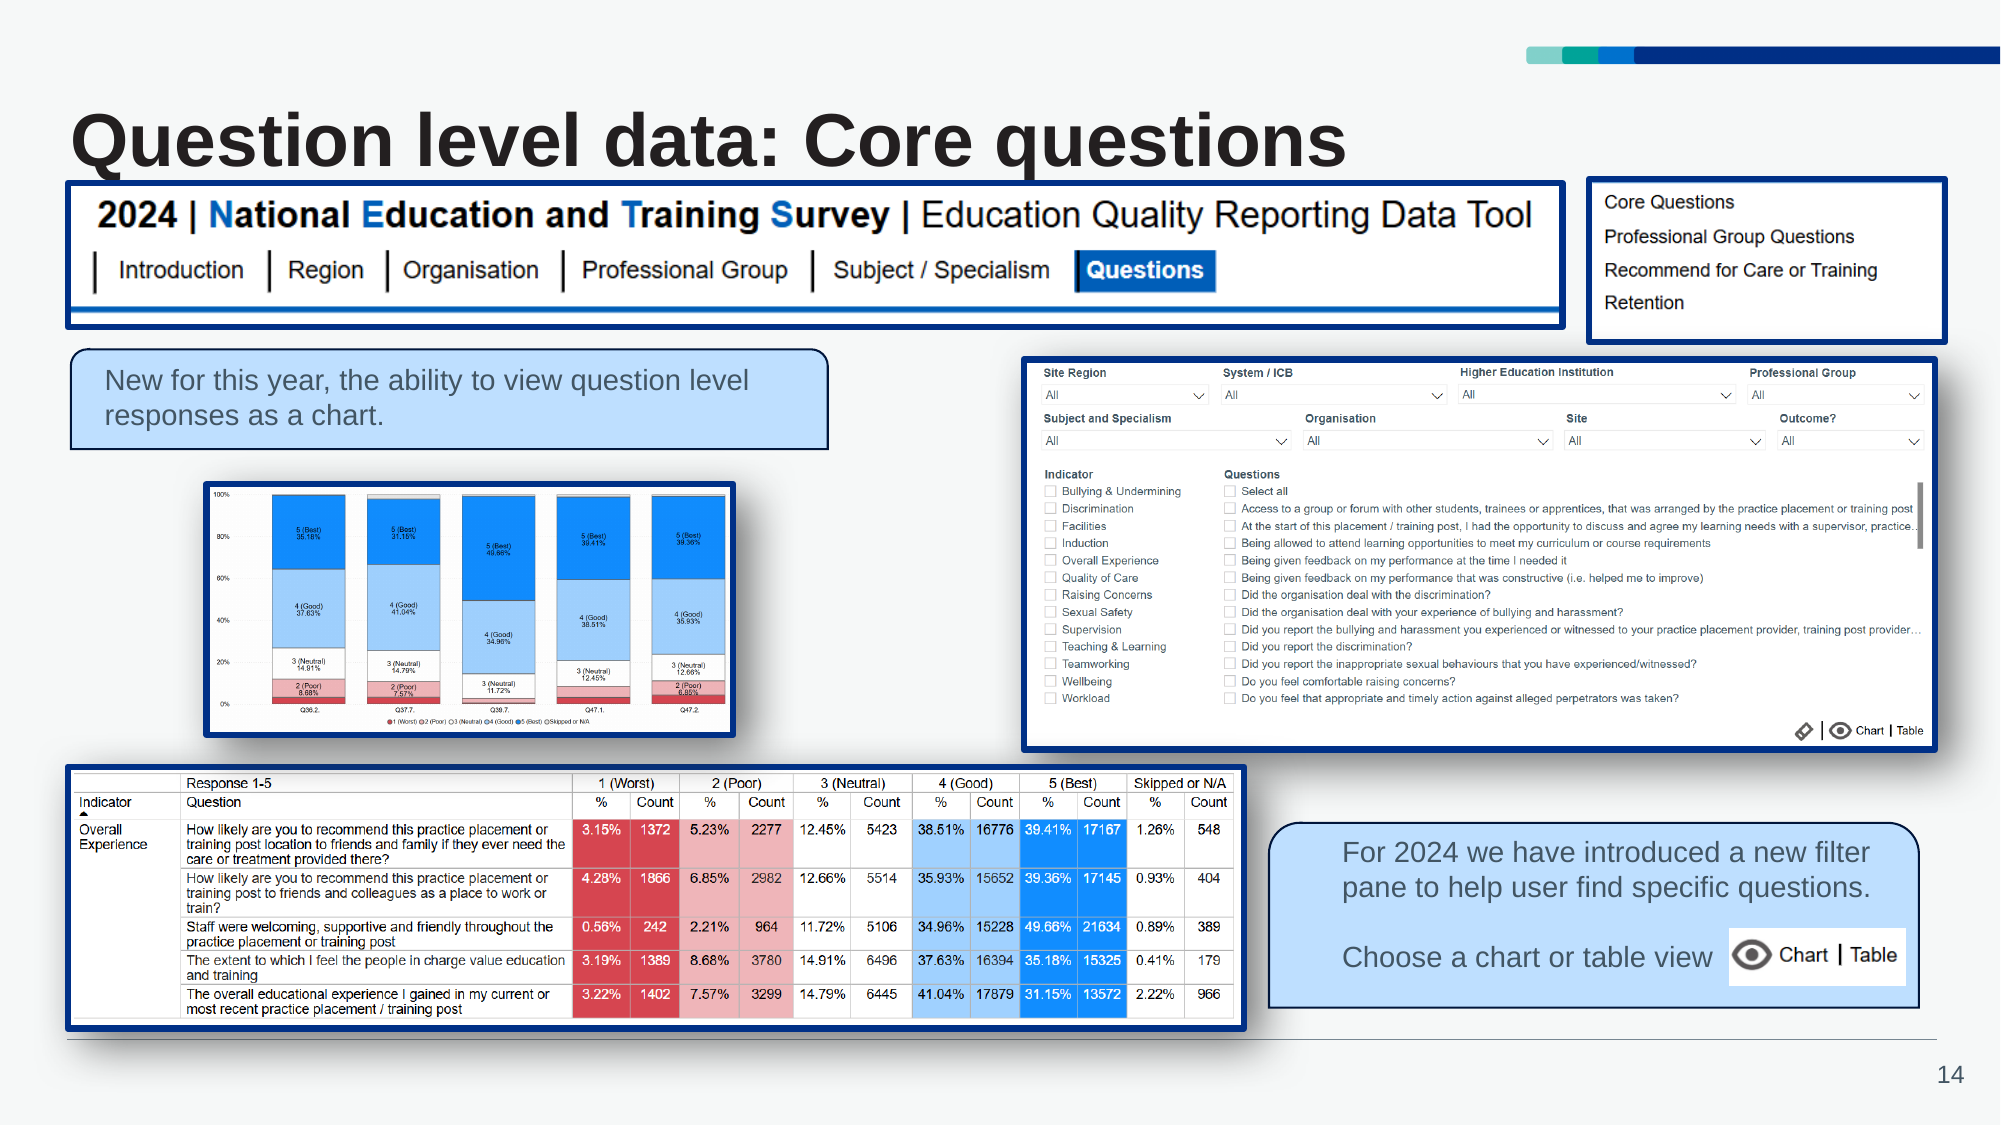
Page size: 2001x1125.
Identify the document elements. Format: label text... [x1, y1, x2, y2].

text_box [69, 347, 829, 451]
text_box New for this year, the ability to view question level responses as a chart. [89, 354, 809, 439]
picture [70, 186, 1560, 325]
picture [1592, 181, 1942, 340]
picture [1026, 362, 1932, 747]
text_box [1267, 821, 1920, 1009]
picture [70, 769, 1241, 1026]
text_box For 2024 we have introduced a new filter pane to help user find specific questions. Choose a chart or table view [1327, 826, 1893, 981]
picture [209, 487, 731, 732]
title Question level data: Core questions [70, 70, 1942, 213]
picture [1729, 928, 1906, 987]
picture [1513, 41, 2001, 71]
